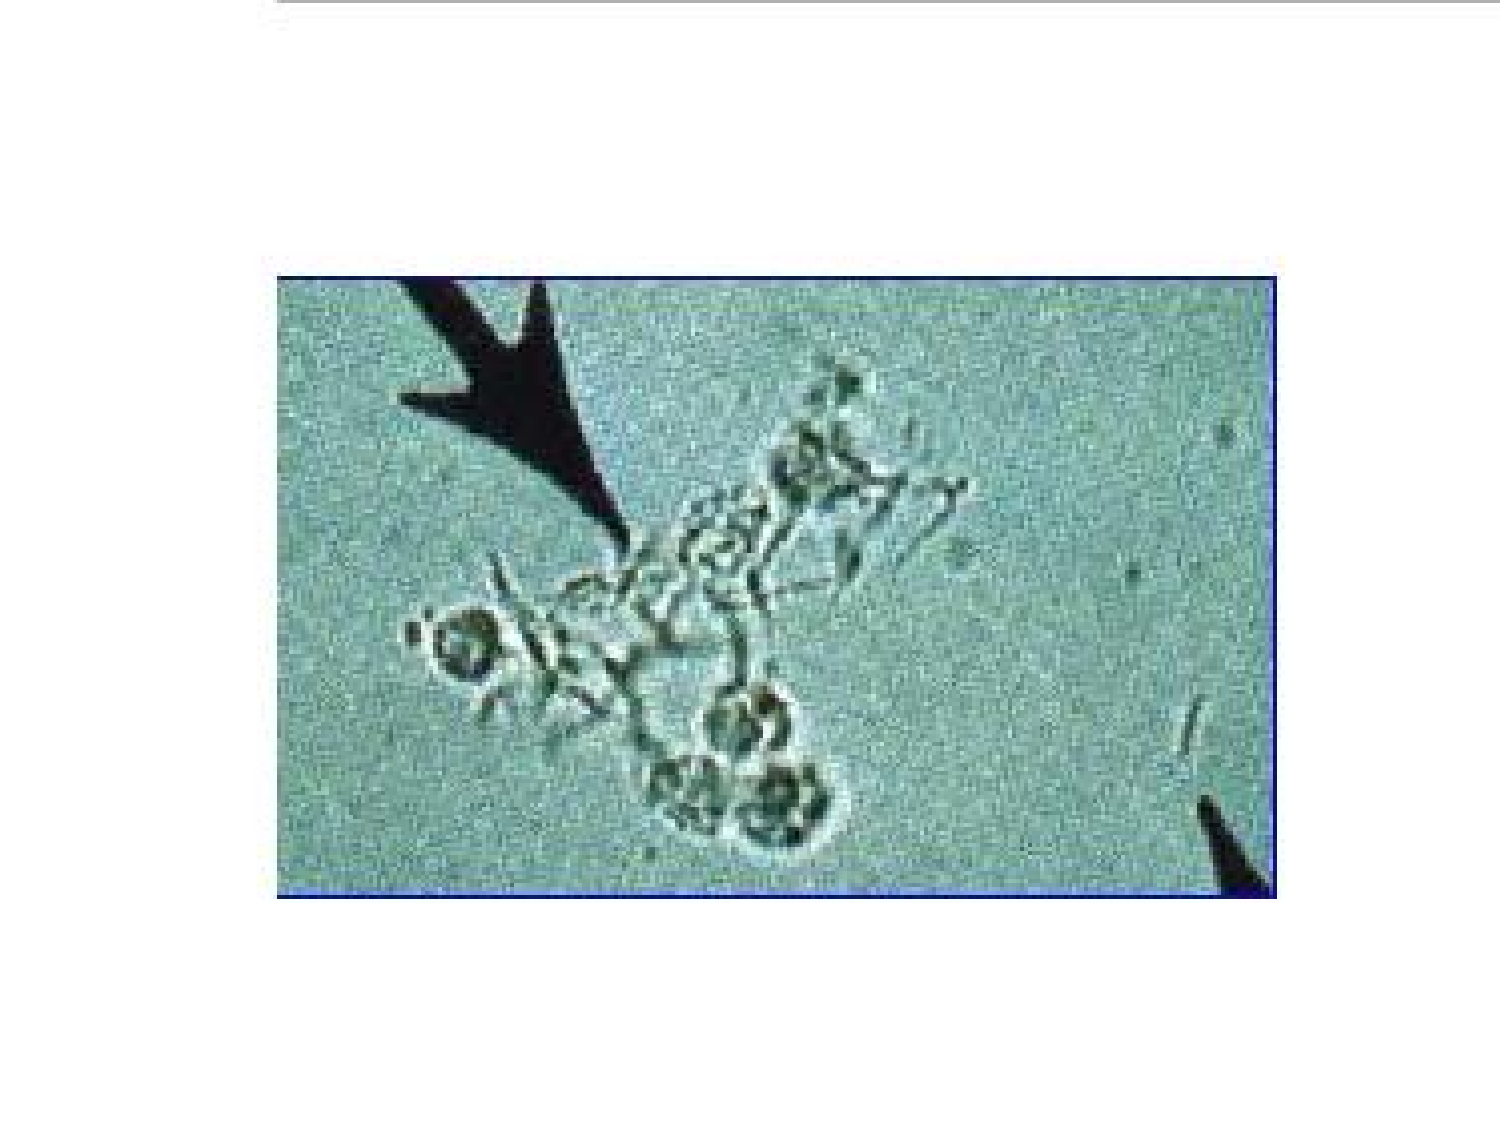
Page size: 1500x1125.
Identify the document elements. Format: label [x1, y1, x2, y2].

list [0, 0, 1500, 1125]
